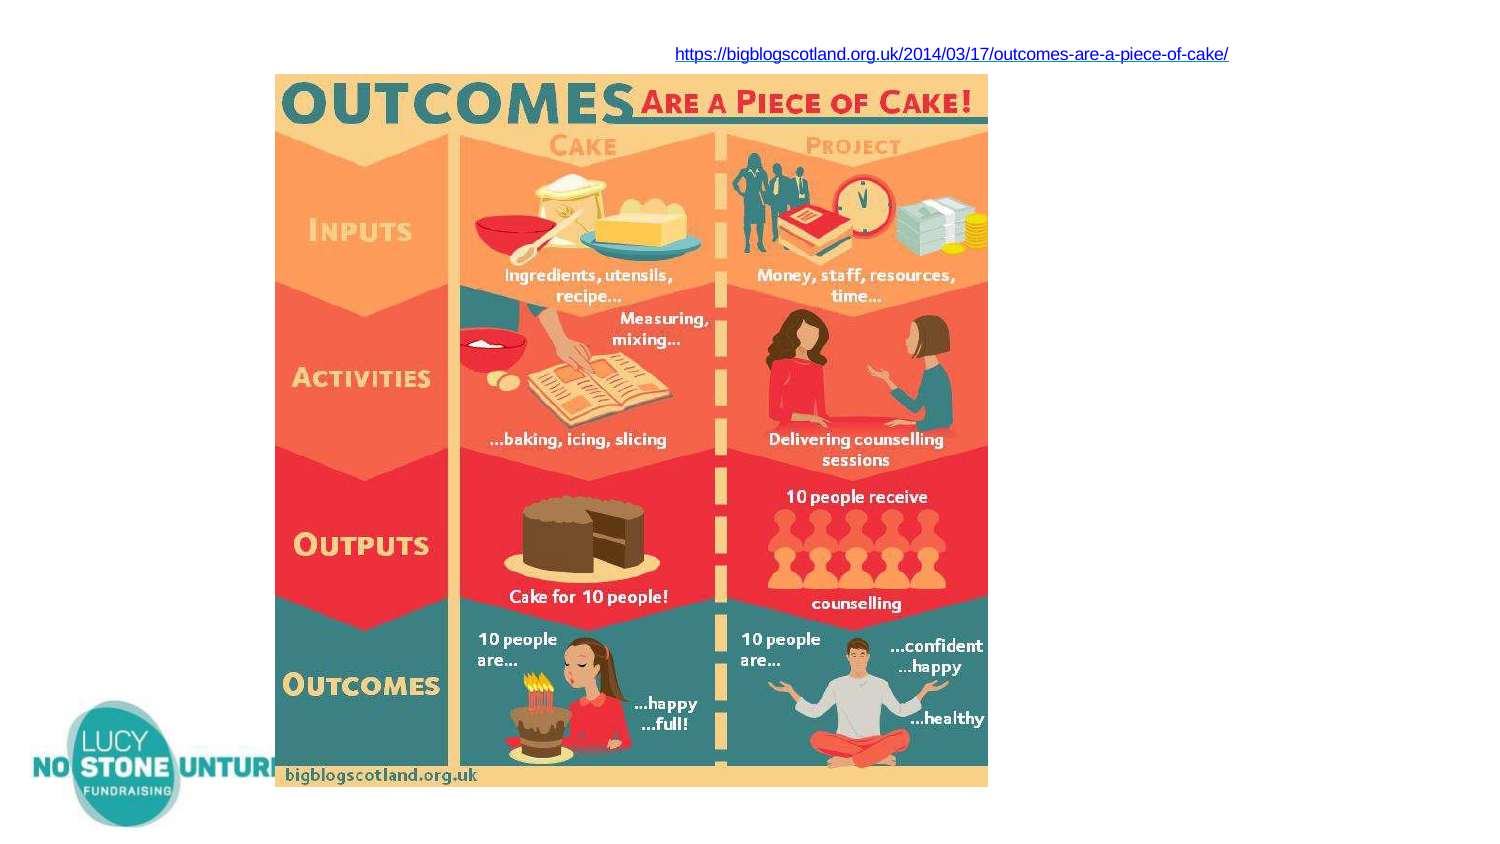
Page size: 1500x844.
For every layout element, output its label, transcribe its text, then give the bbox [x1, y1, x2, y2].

text_box https://bigblogscotland.org.uk/2014/03/17/outcomes-are-a-piece-of-cake/ [673, 40, 1241, 64]
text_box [29, 74, 988, 831]
